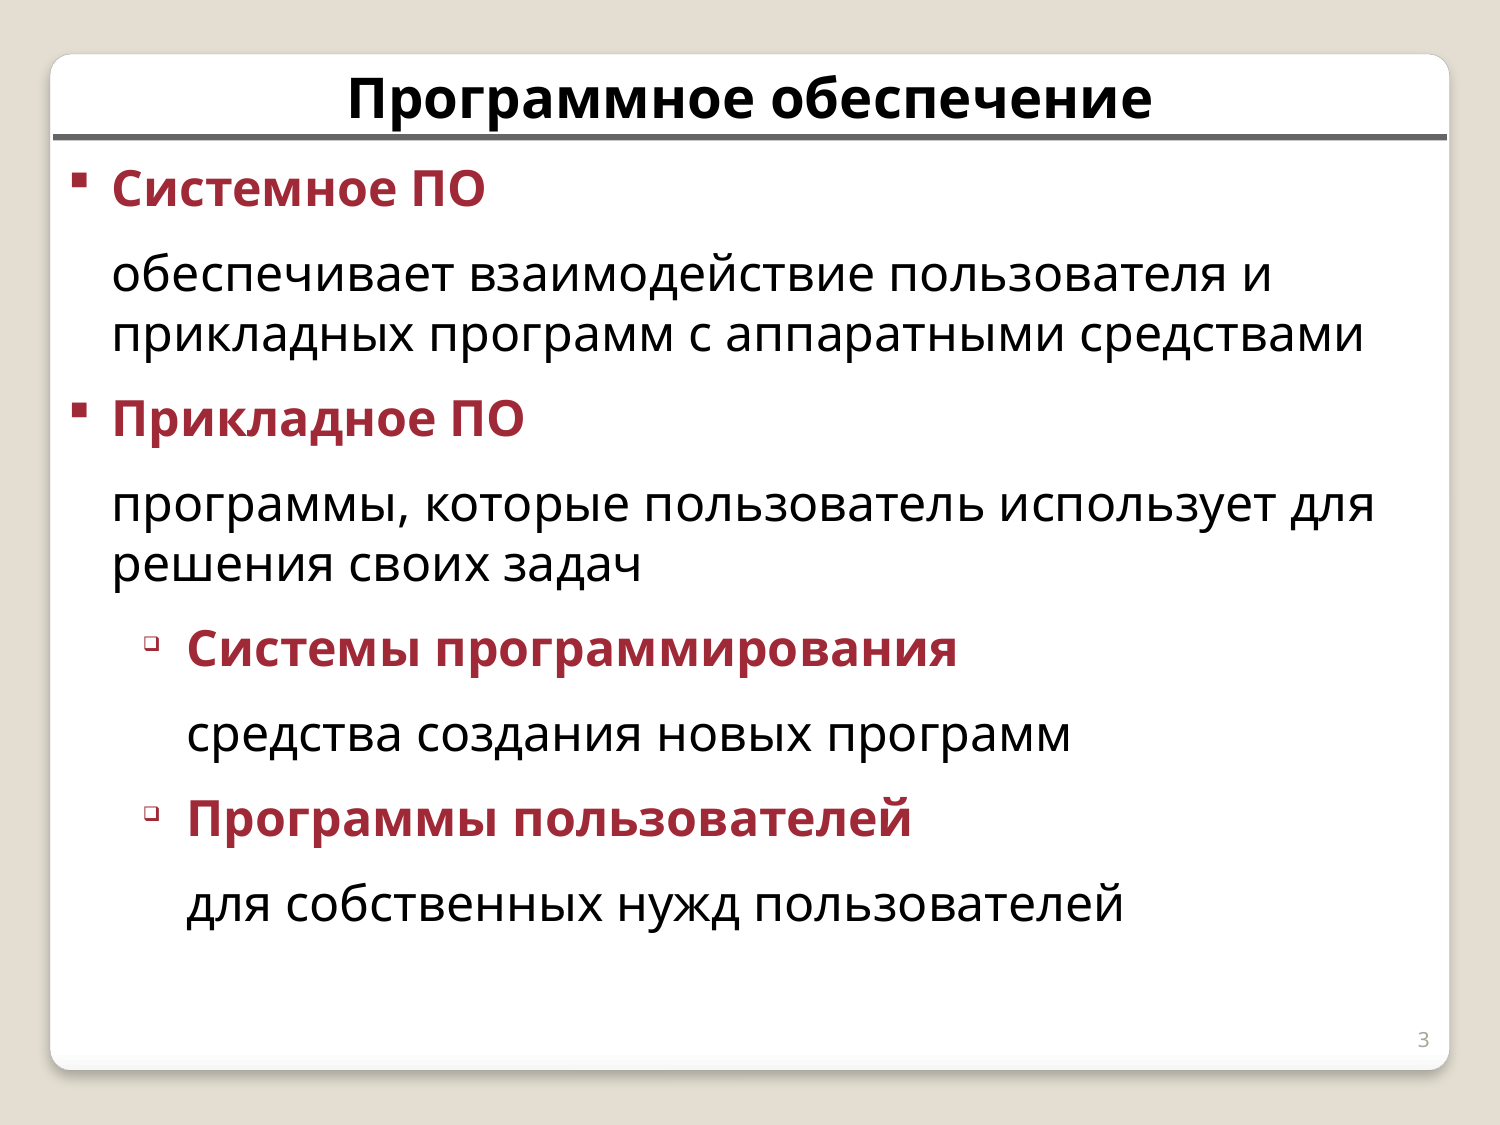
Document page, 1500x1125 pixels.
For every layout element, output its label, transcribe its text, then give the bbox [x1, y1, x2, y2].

slide_number 3 [1369, 1002, 1445, 1063]
text_box Программное обеспечение [53, 54, 1447, 137]
text_box Системное ПО обеспечивает взаимодействие пользователя и прикладных программ с аппаратными средствами Прикладное ПО программы, которые пользователь использует для решения своих задач Системы программирования средства создания новых программ Программы пользователей для собственных нужд пользователей [53, 149, 1447, 939]
